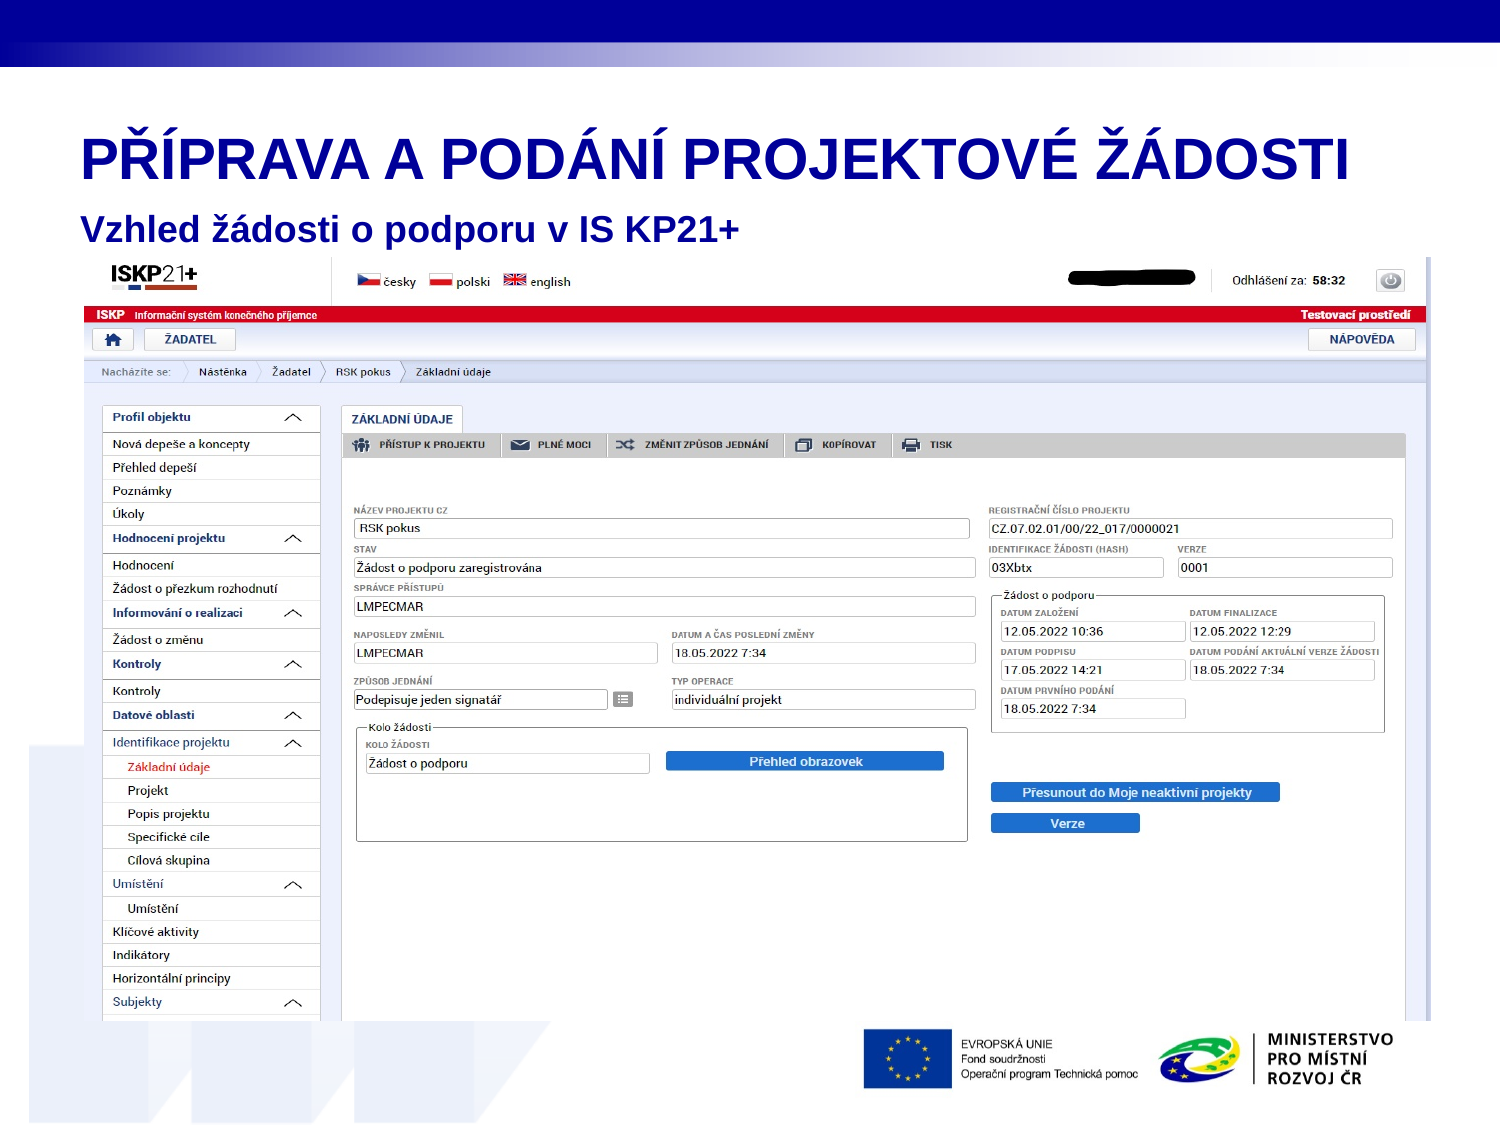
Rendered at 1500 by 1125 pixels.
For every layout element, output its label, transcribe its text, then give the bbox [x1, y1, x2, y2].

text_box Vzhled žádosti o podporu v IS KP21+ [64, 197, 981, 258]
picture [29, 302, 1412, 1125]
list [84, 257, 1431, 1021]
title PŘÍPRAVA A PODÁNÍ PROJEKTOVÉ ŽÁDOSTI [64, 113, 1425, 197]
